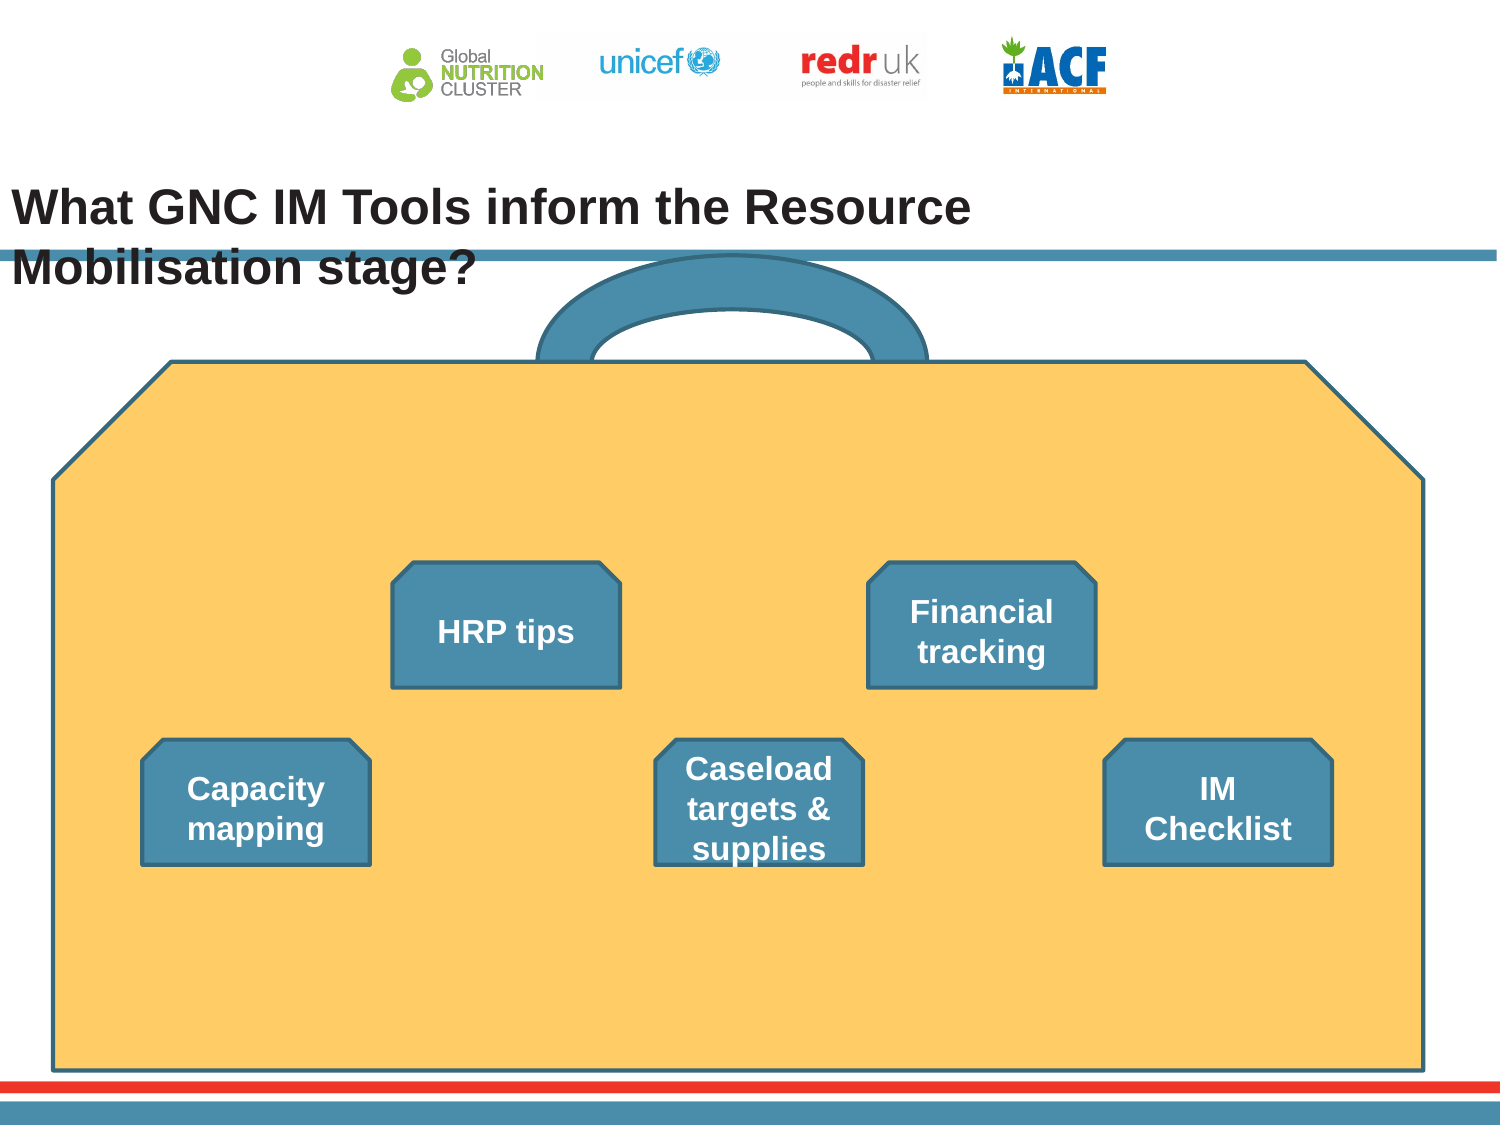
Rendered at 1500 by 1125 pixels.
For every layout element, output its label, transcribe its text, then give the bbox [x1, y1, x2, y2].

picture [391, 32, 927, 102]
picture [998, 30, 1109, 100]
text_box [52, 255, 1424, 1071]
title What GNC IM Tools inform the Resource Mobilisation stage? [0, 166, 1012, 263]
